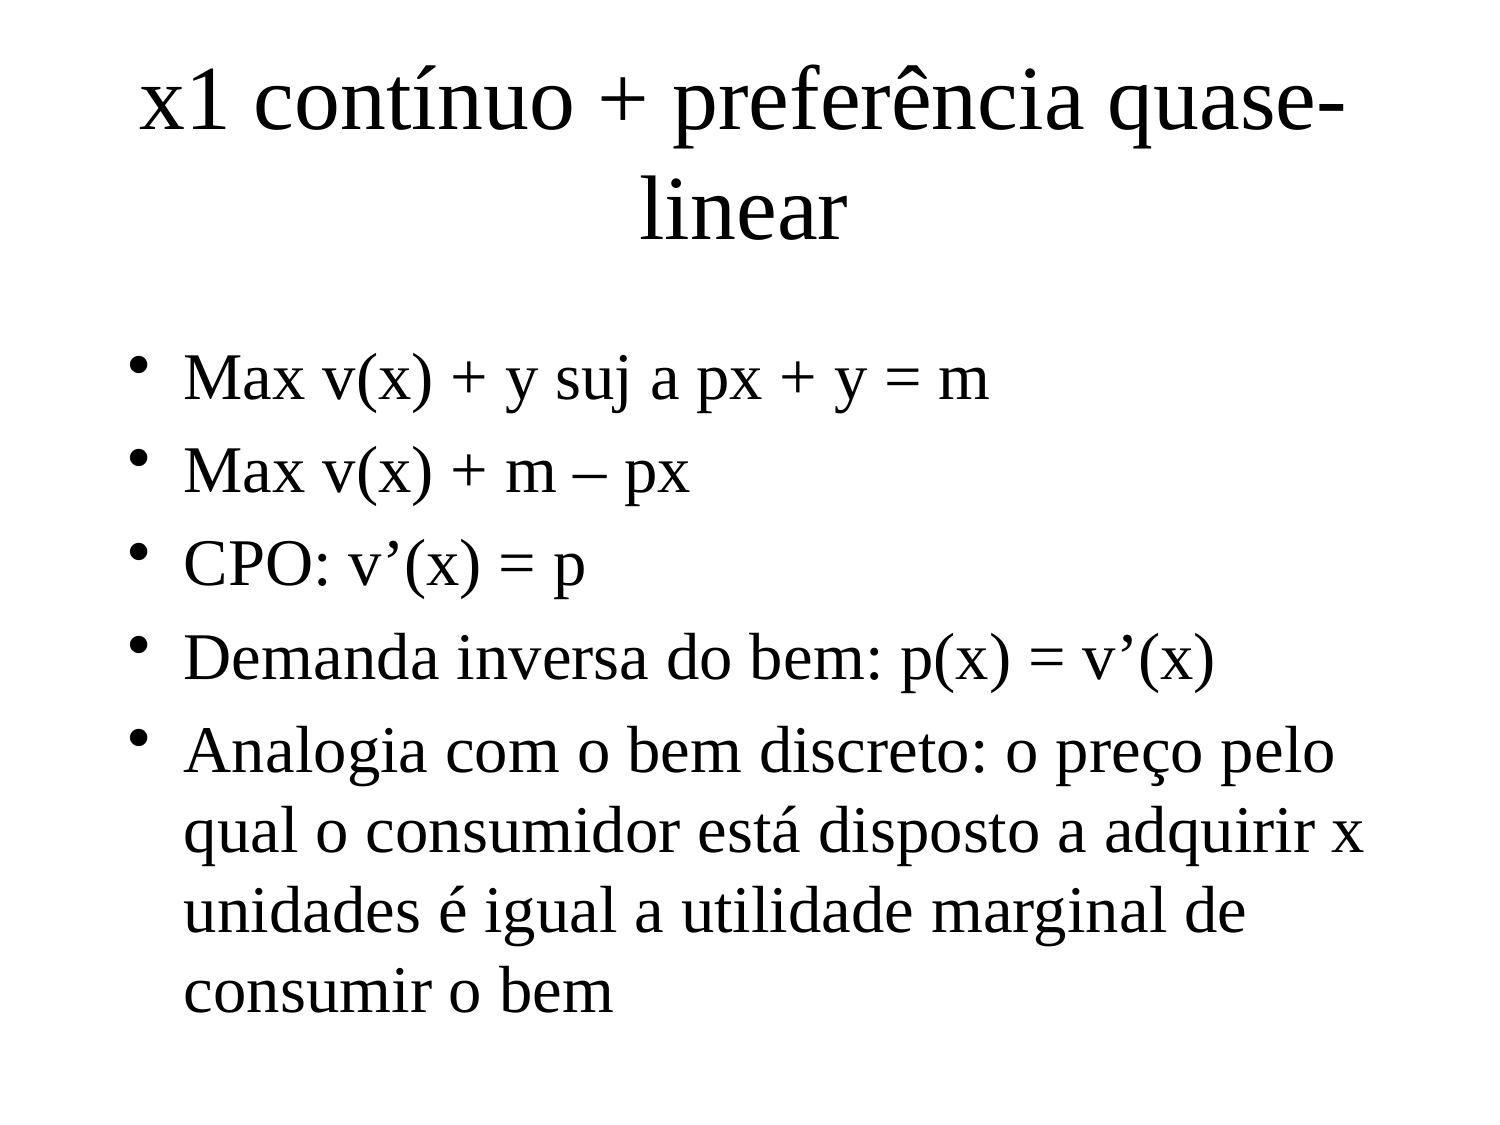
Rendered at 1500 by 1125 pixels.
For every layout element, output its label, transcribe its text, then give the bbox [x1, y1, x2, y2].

title x1 contínuo + preferência quase-linear [41, 54, 1447, 243]
list Max v(x) + y suj a px + y = m Max v(x) + m – px CPO: v’(x) = p Demanda inversa do bem: p(x) = v’(x) Analogia com o bem discreto: o preço pelo qual o consumidor está disposto a adquirir x unidades é igual a utilidade marginal de consumir o bem [112, 324, 1388, 1000]
